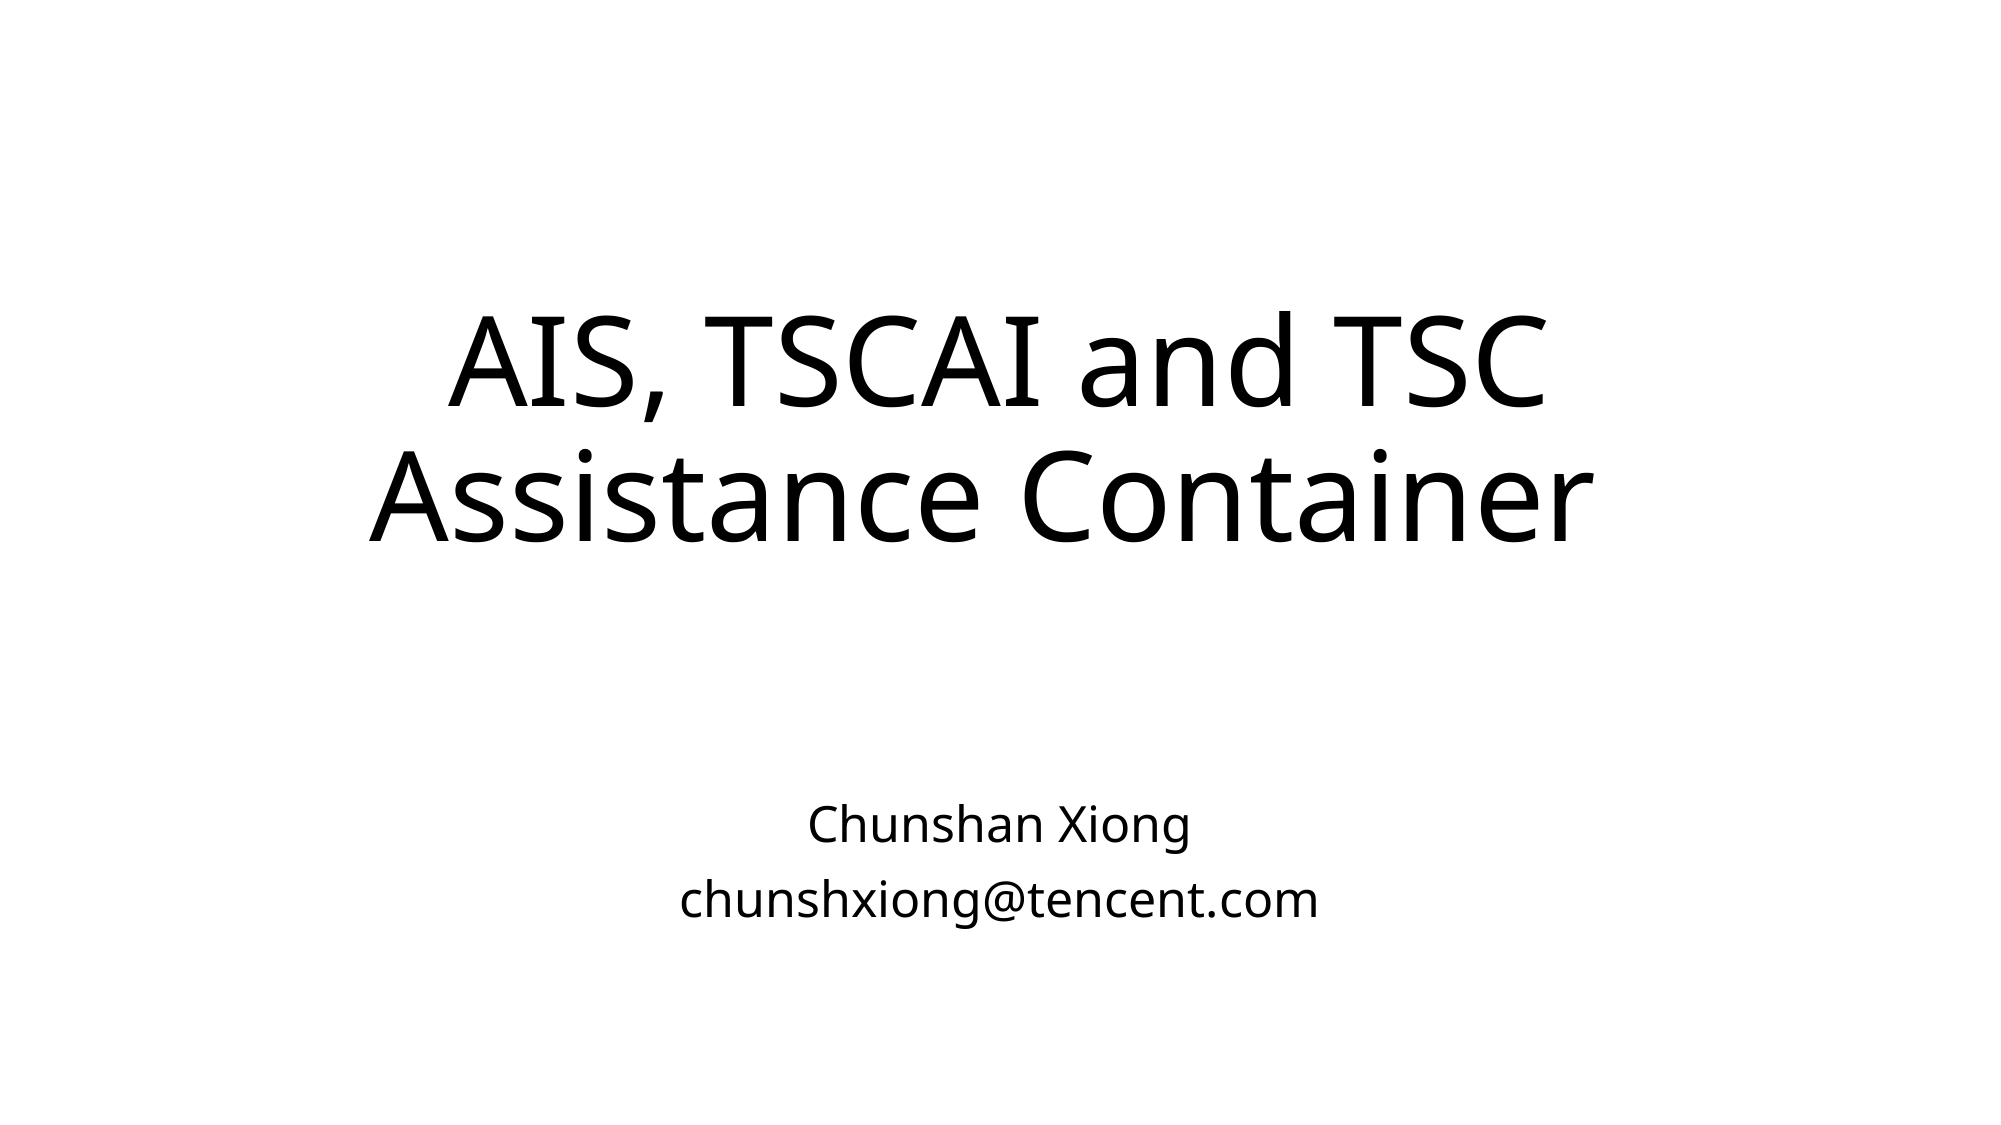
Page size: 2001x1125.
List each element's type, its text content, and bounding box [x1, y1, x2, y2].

subtitle Chunshan Xiong chunshxiong@tencent.com [249, 791, 1750, 1005]
title AIS, TSCAI and TSC Assistance Container [249, 184, 1750, 576]
